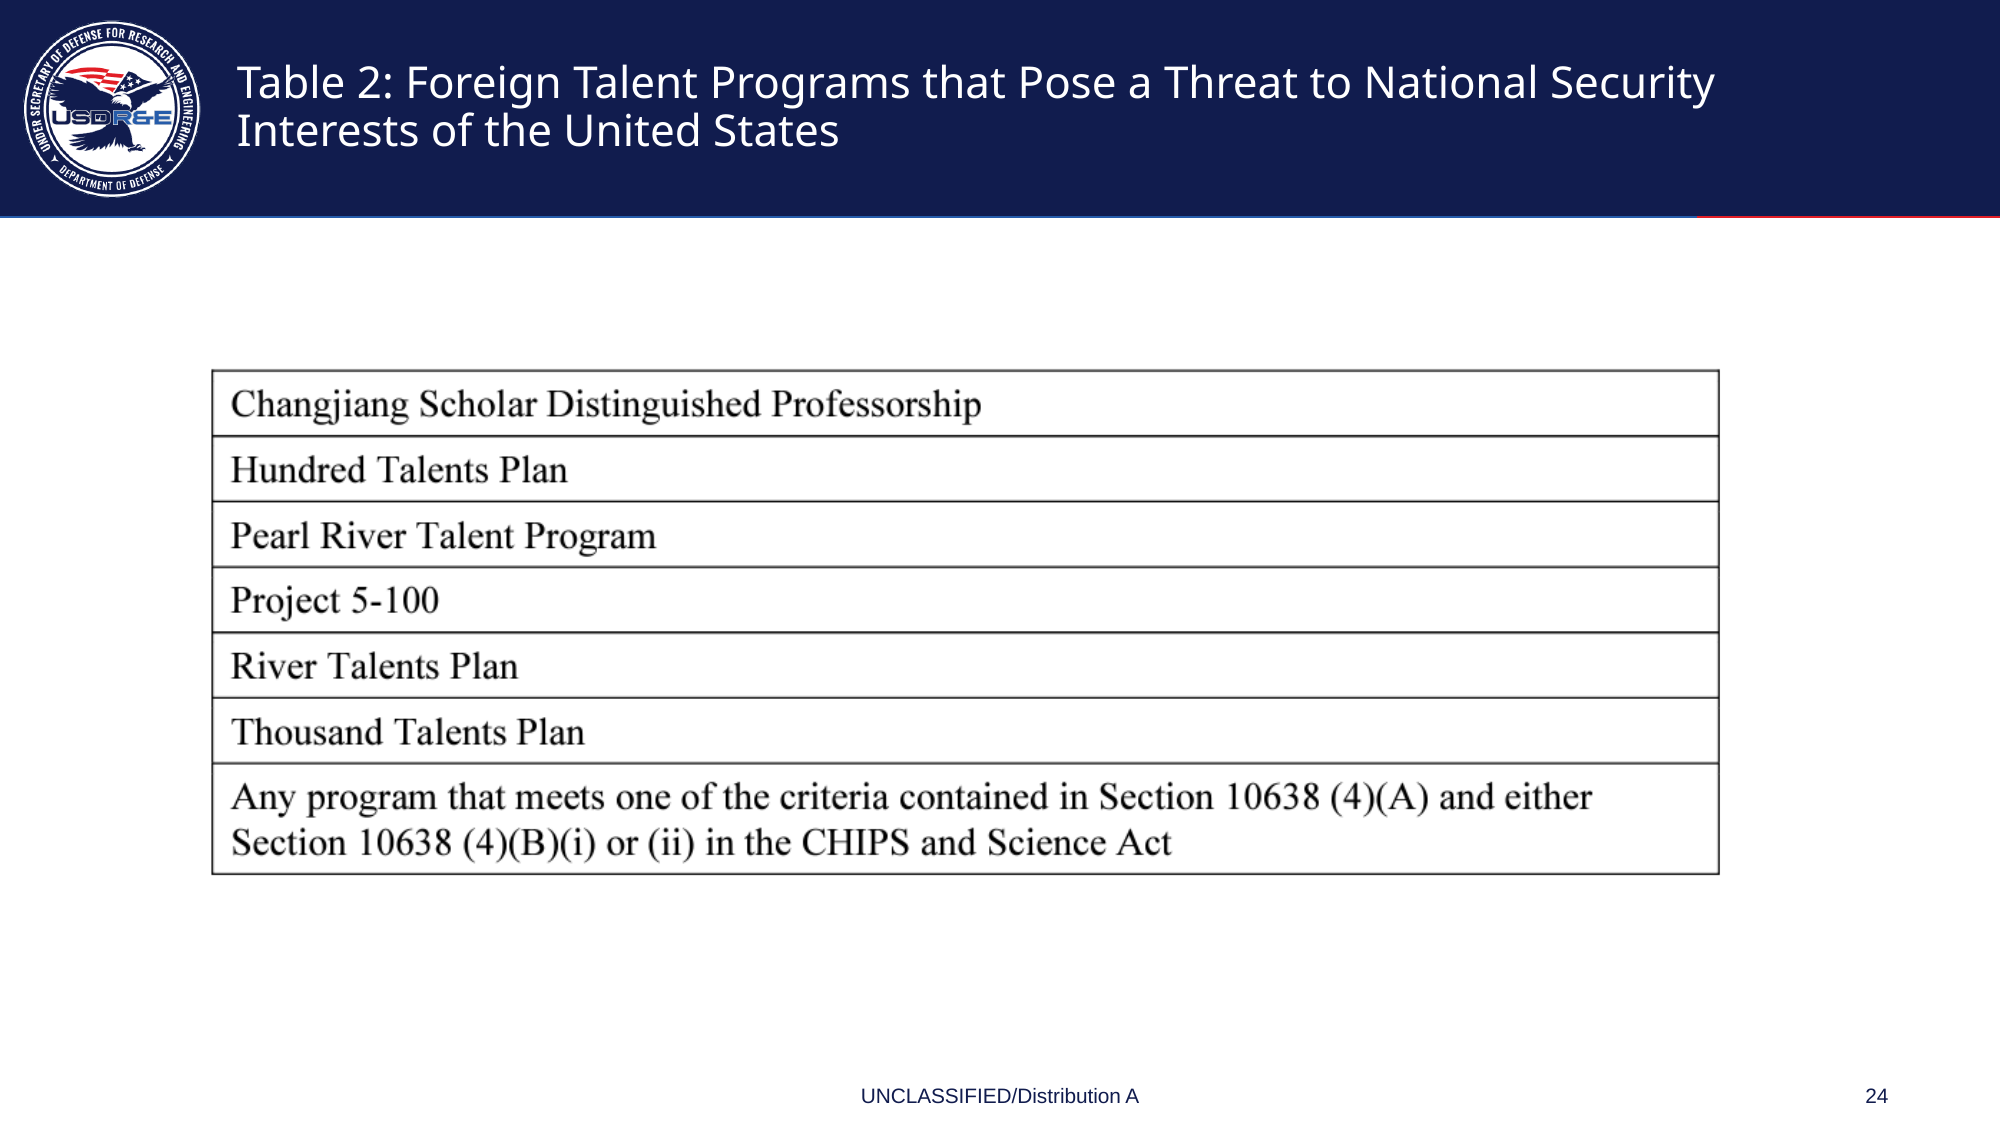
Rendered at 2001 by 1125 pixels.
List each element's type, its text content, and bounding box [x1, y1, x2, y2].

picture [1, 0, 222, 219]
picture [183, 354, 1763, 911]
title Table 2: Foreign Talent Programs that Pose a Threat to National Security Interests of the United States [221, 53, 1904, 165]
slide_number 24 [1682, 1065, 1904, 1125]
list UNCLASSIFIED/Distribution A [342, 1065, 1658, 1125]
